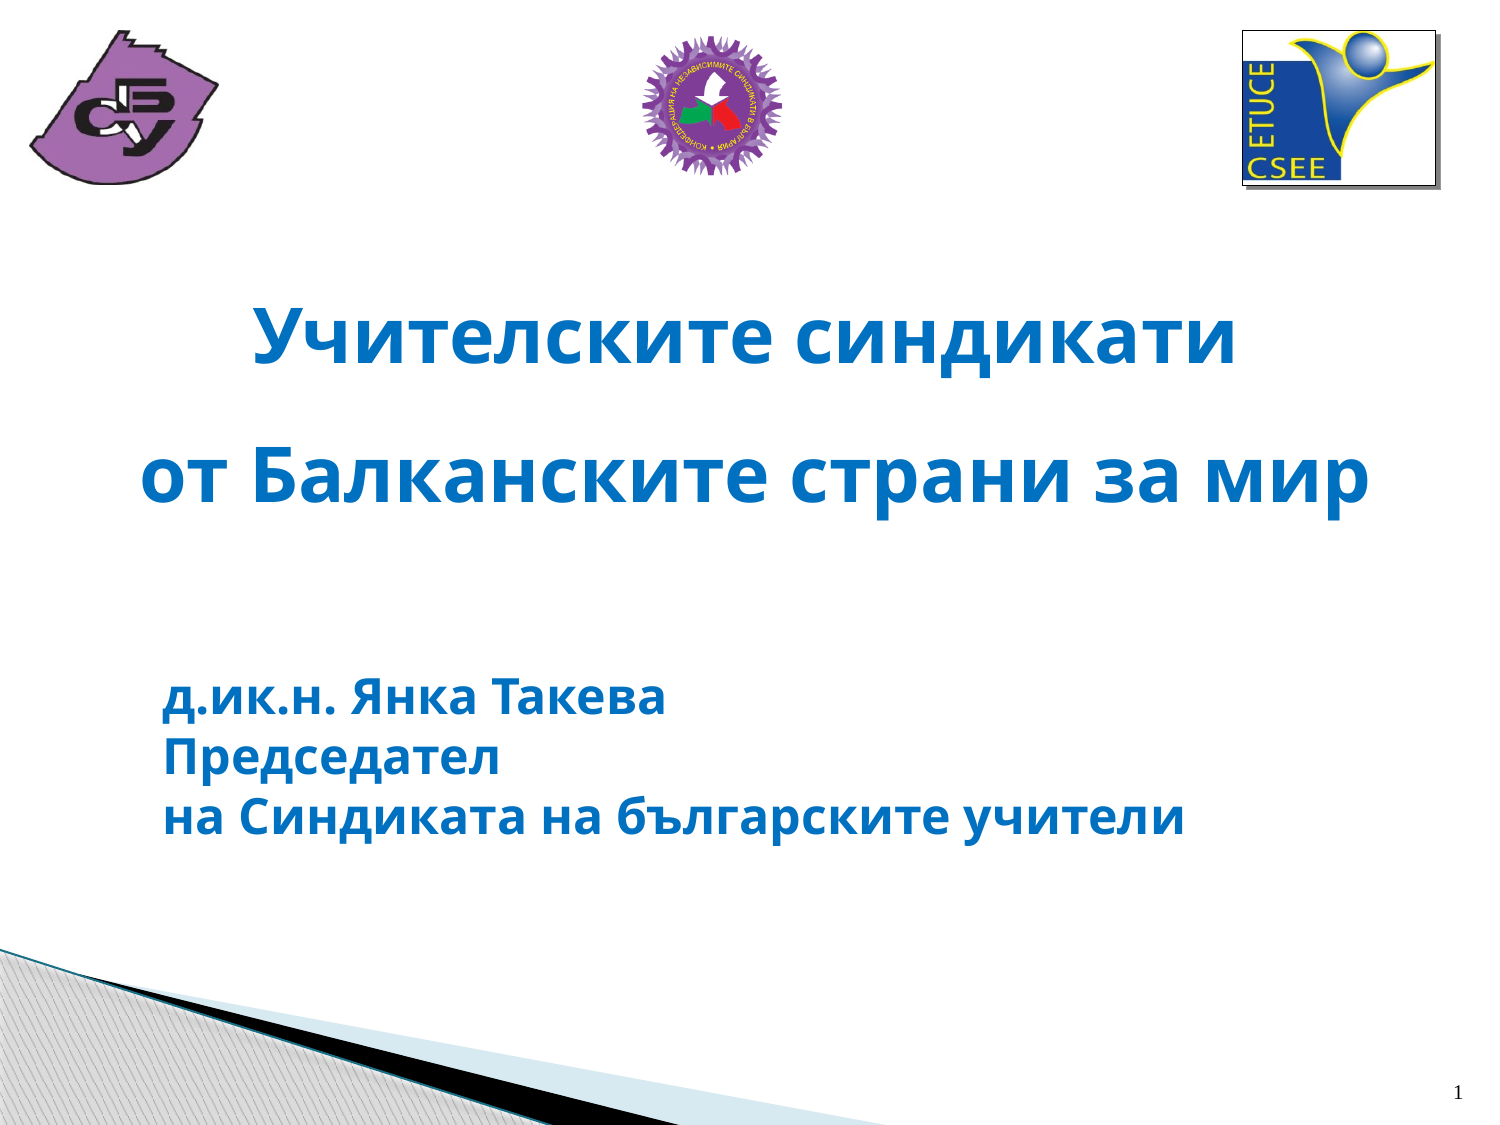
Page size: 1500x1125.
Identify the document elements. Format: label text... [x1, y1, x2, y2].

title Учителските синдикати от Балканските страни за мир [53, 219, 1459, 539]
text_box д.ик.н. Янка Такева Председател на Синдиката на българските учители [147, 656, 1340, 852]
picture [608, 30, 821, 182]
picture [1242, 30, 1436, 185]
picture [29, 30, 219, 185]
slide_number 1 [1418, 1051, 1479, 1112]
